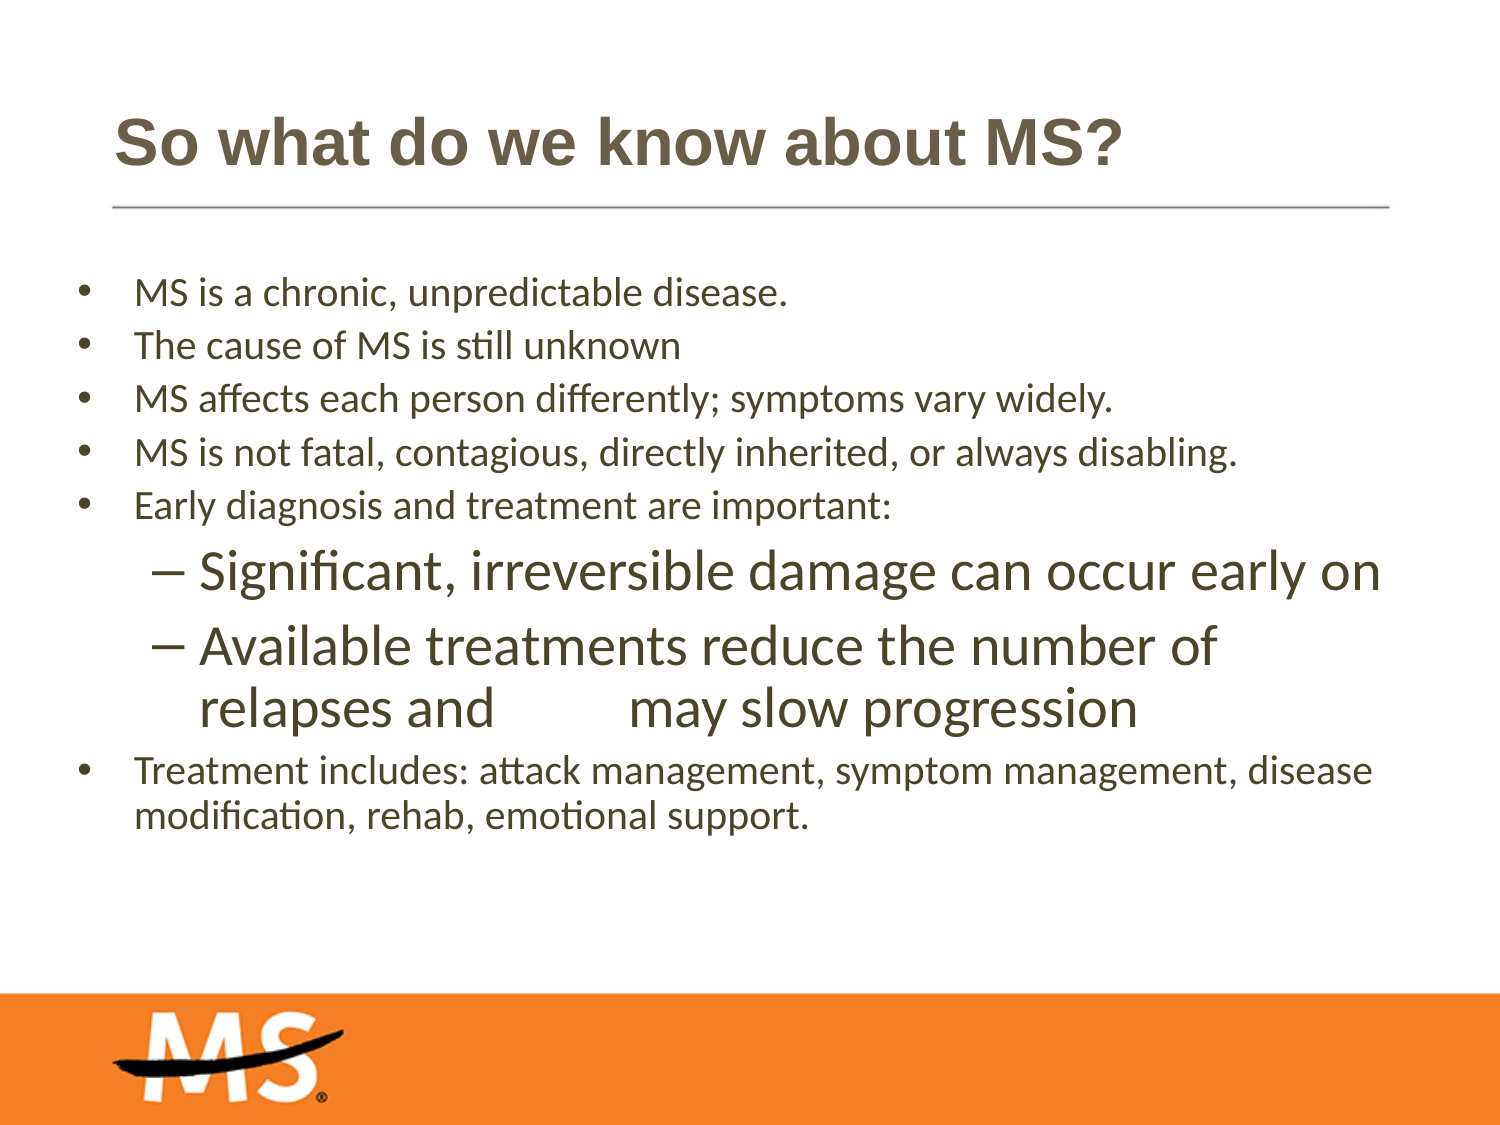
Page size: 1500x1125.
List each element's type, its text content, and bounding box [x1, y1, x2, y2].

picture [0, 0, 1500, 1125]
list MS is a chronic, unpredictable disease. The cause of MS is still unknown MS affects each person differently; symptoms vary widely. MS is not fatal, contagious, directly inherited, or always disabling. Early diagnosis and treatment are important: Significant, irreversible damage can occur early on Available treatments reduce the number of relapses and may slow progression Treatment includes: attack management, symptom management, disease modification, rehab, emotional support. [62, 262, 1438, 1038]
title So what do we know about MS? [99, 45, 1400, 233]
